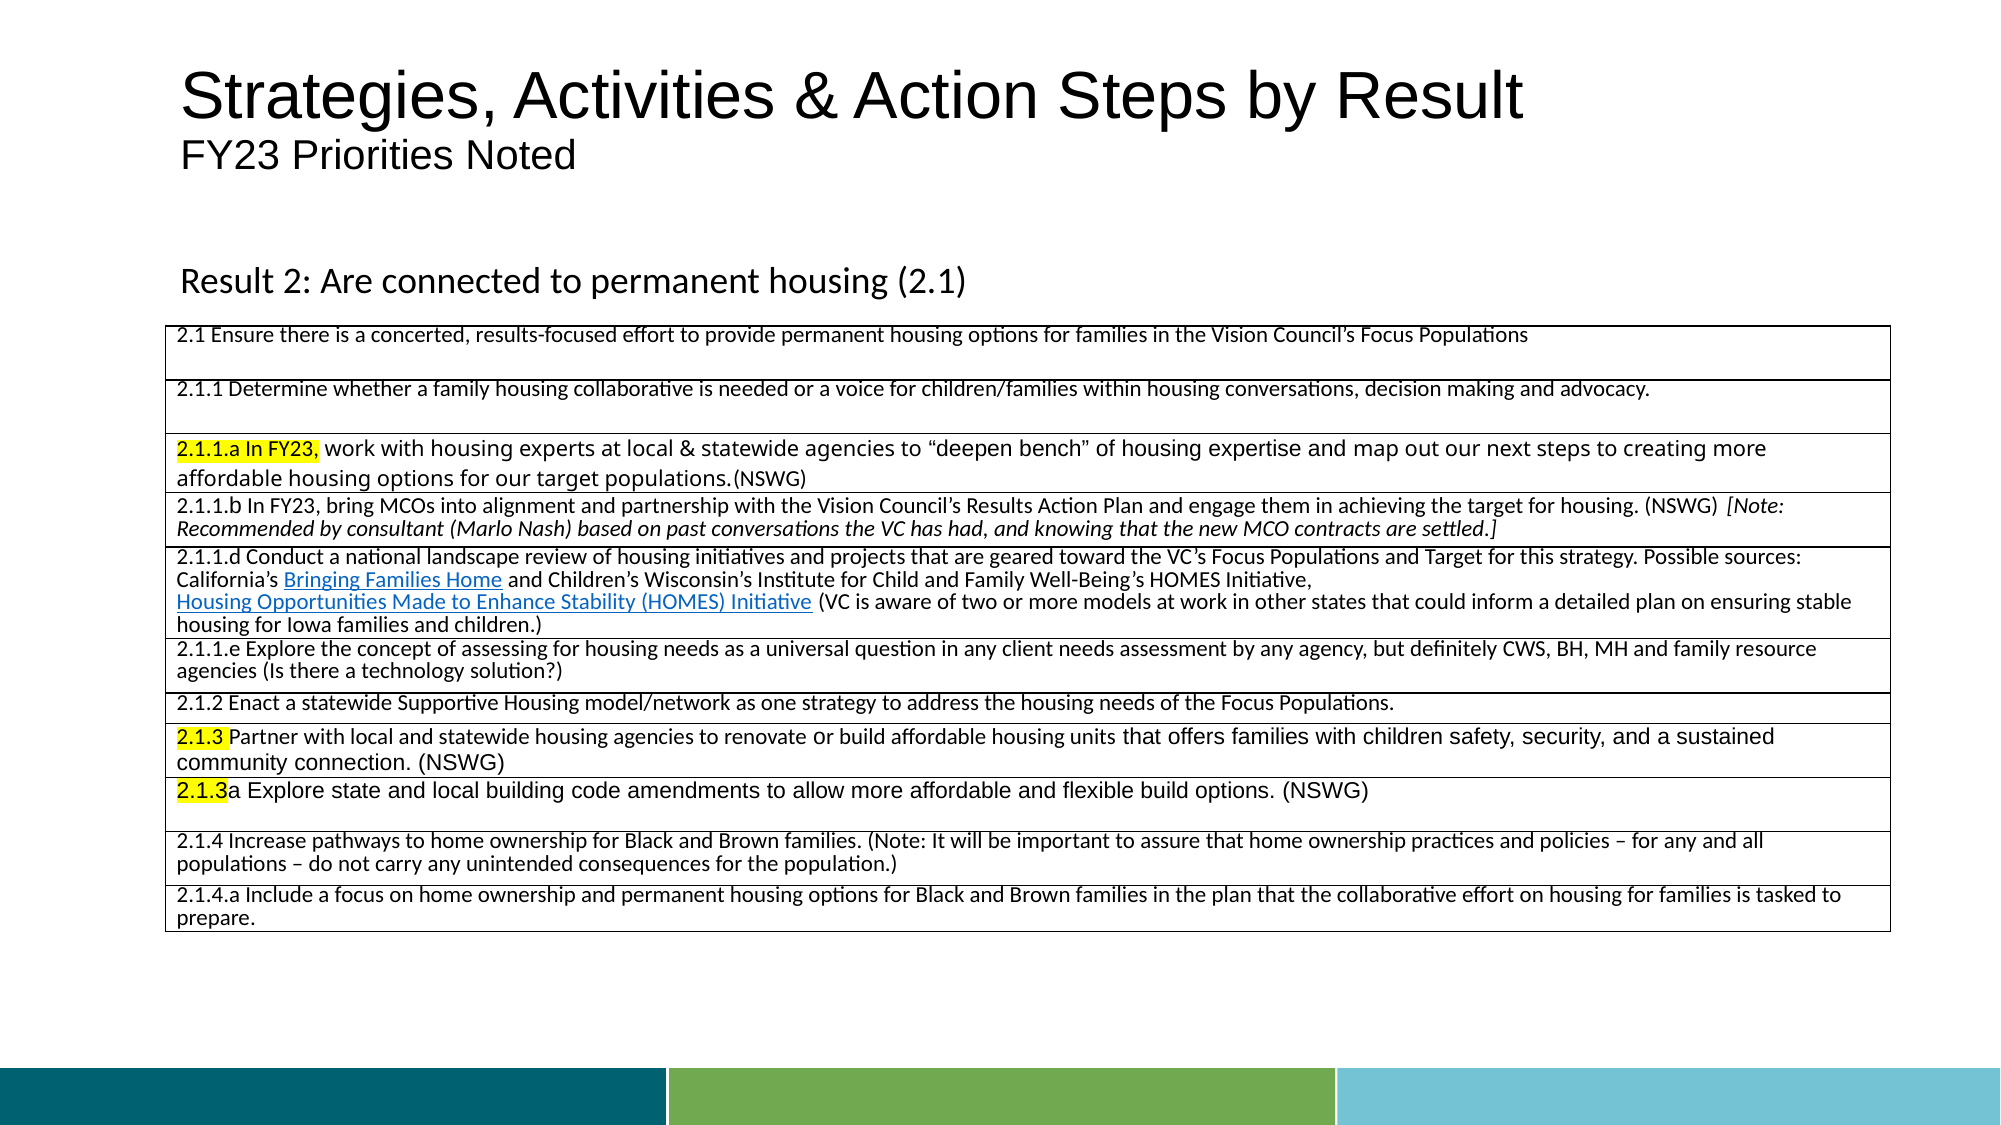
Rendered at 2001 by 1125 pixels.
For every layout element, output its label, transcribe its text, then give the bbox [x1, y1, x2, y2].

table_cell 2.1.3a Explore state and local building code amendments to allow more affordable and flexible build options. (NSWG) [166, 778, 1890, 831]
table_cell 2.1.1.d Conduct a national landscape review of housing initiatives and projects that are geared toward the VC’s Focus Populations and Target for this strategy. Possible sources: California’s Bringing Families Home and Children’s Wisconsin’s Institute for Child and Family Well-Being’s HOMES Initiative, Housing Opportunities Made to Enhance Stability (HOMES) Initiative (VC is aware of two or more models at work in other states that could inform a detailed plan on ensuring stable housing for Iowa families and children.) [166, 548, 1890, 638]
table_cell 2.1.1 Determine whether a family housing collaborative is needed or a voice for children/families within housing conversations, decision making and advocacy. [166, 381, 1890, 433]
table_cell 2.1.4 Increase pathways to home ownership for Black and Brown families. (Note: It will be important to assure that home ownership practices and policies – for any and all populations – do not carry any unintended consequences for the population.) [166, 832, 1890, 885]
table_cell 2.1.1.b In FY23, bring MCOs into alignment and partnership with the Vision Council’s Results Action Plan and engage them in achieving the target for housing. (NSWG) [Note: Recommended by consultant (Marlo Nash) based on past conversations the VC has had, and knowing that the new MCO contracts are settled.] [166, 493, 1890, 546]
table_cell 2.1.1.a In FY23, work with housing experts at local & statewide agencies to “deepen bench” of housing expertise and map out our next steps to creating more affordable housing options for our target populations.(NSWG) [166, 434, 1890, 492]
table_cell 2.1.3 Partner with local and statewide housing agencies to renovate or build affordable housing units that offers families with children safety, security, and a sustained community connection. (NSWG) [166, 724, 1890, 777]
table_cell 2.1.1.e Explore the concept of assessing for housing needs as a universal question in any client needs assessment by any agency, but definitely CWS, BH, MH and family resource agencies (Is there a technology solution?) [166, 639, 1890, 692]
text_box Result 2: Are connected to permanent housing (2.1) [165, 239, 1835, 325]
table_header 2.1 Ensure there is a concerted, results-focused effort to provide permanent housing options for families in the Vision Council’s Focus Populations [166, 327, 1890, 379]
title Strategies, Activities & Action Steps by Result FY23 Priorities Noted [165, 28, 1835, 211]
table_cell 2.1.4.a Include a focus on home ownership and permanent housing options for Black and Brown families in the plan that the collaborative effort on housing for families is tasked to prepare. [166, 886, 1890, 931]
table_cell 2.1.2 Enact a statewide Supportive Housing model/network as one strategy to address the housing needs of the Focus Populations. [166, 694, 1890, 723]
